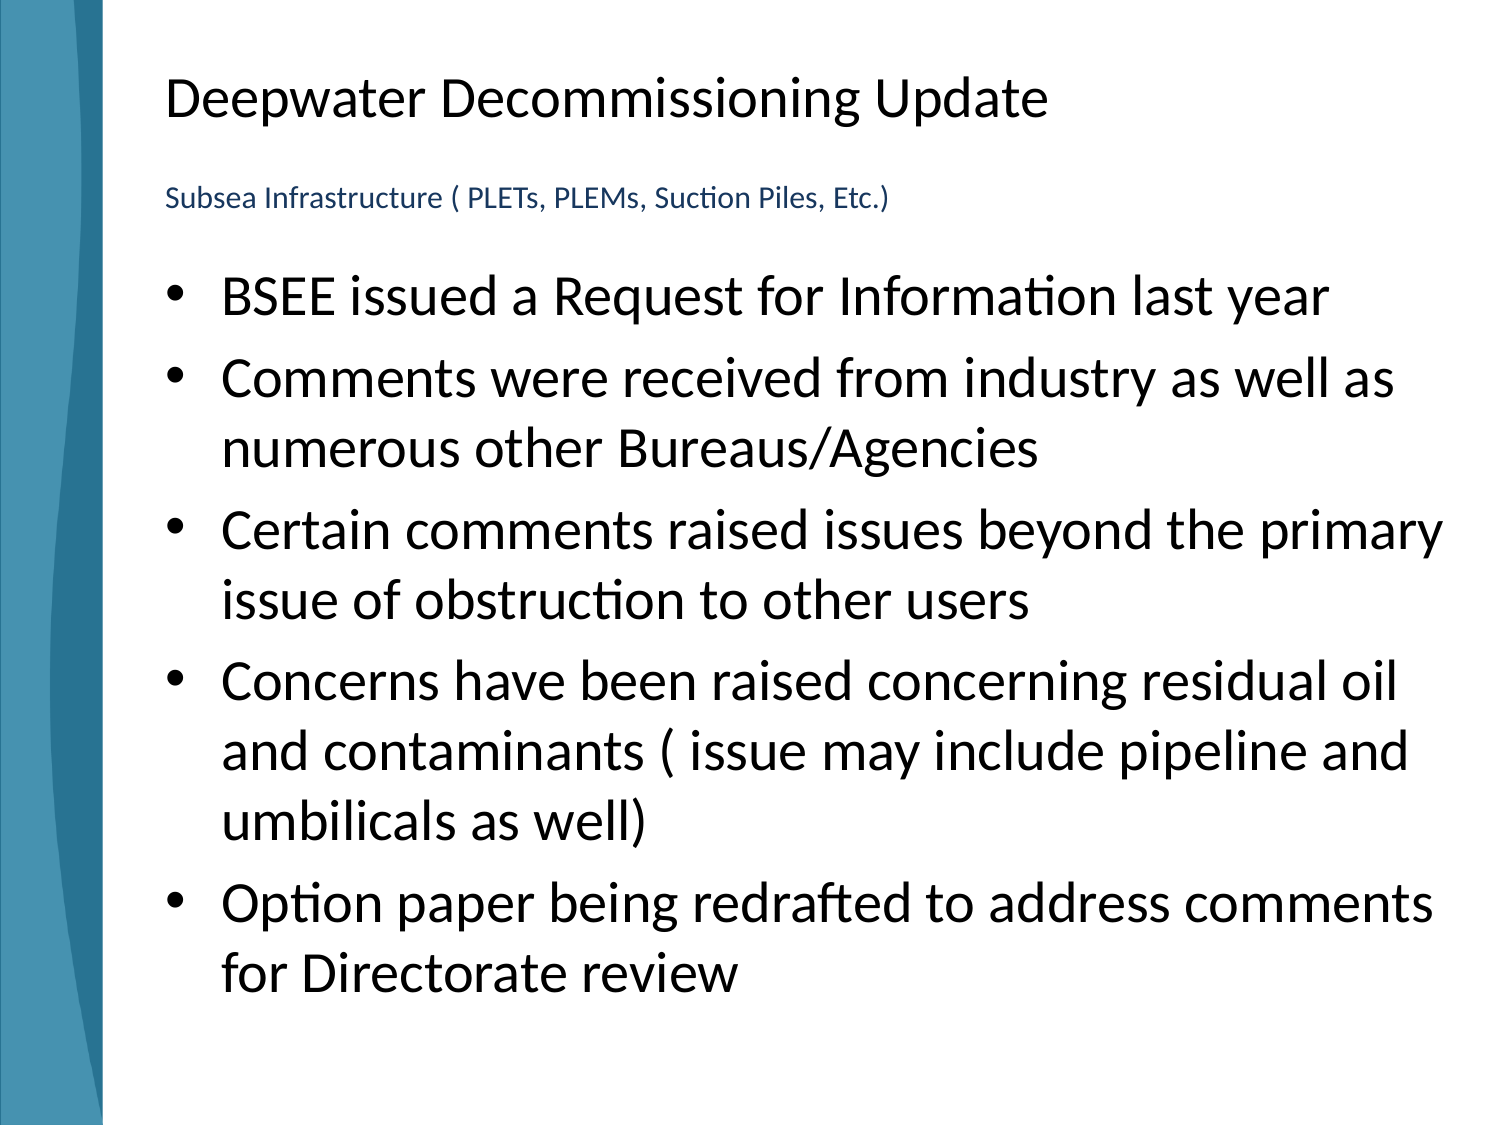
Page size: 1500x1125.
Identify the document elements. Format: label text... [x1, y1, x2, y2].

picture [0, 0, 103, 1125]
title Deepwater Decommissioning Update [150, 50, 1475, 138]
list BSEE issued a Request for Information last year Comments were received from industry as well as numerous other Bureaus/Agencies Certain comments raised issues beyond the primary issue of obstruction to other users Concerns have been raised concerning residual oil and contaminants ( issue may include pipeline and umbilicals as well) Option paper being redrafted to address comments for Directorate review [150, 249, 1475, 1075]
list Subsea Infrastructure ( PLETs, PLEMs, Suction Piles, Etc.) [150, 149, 1463, 225]
